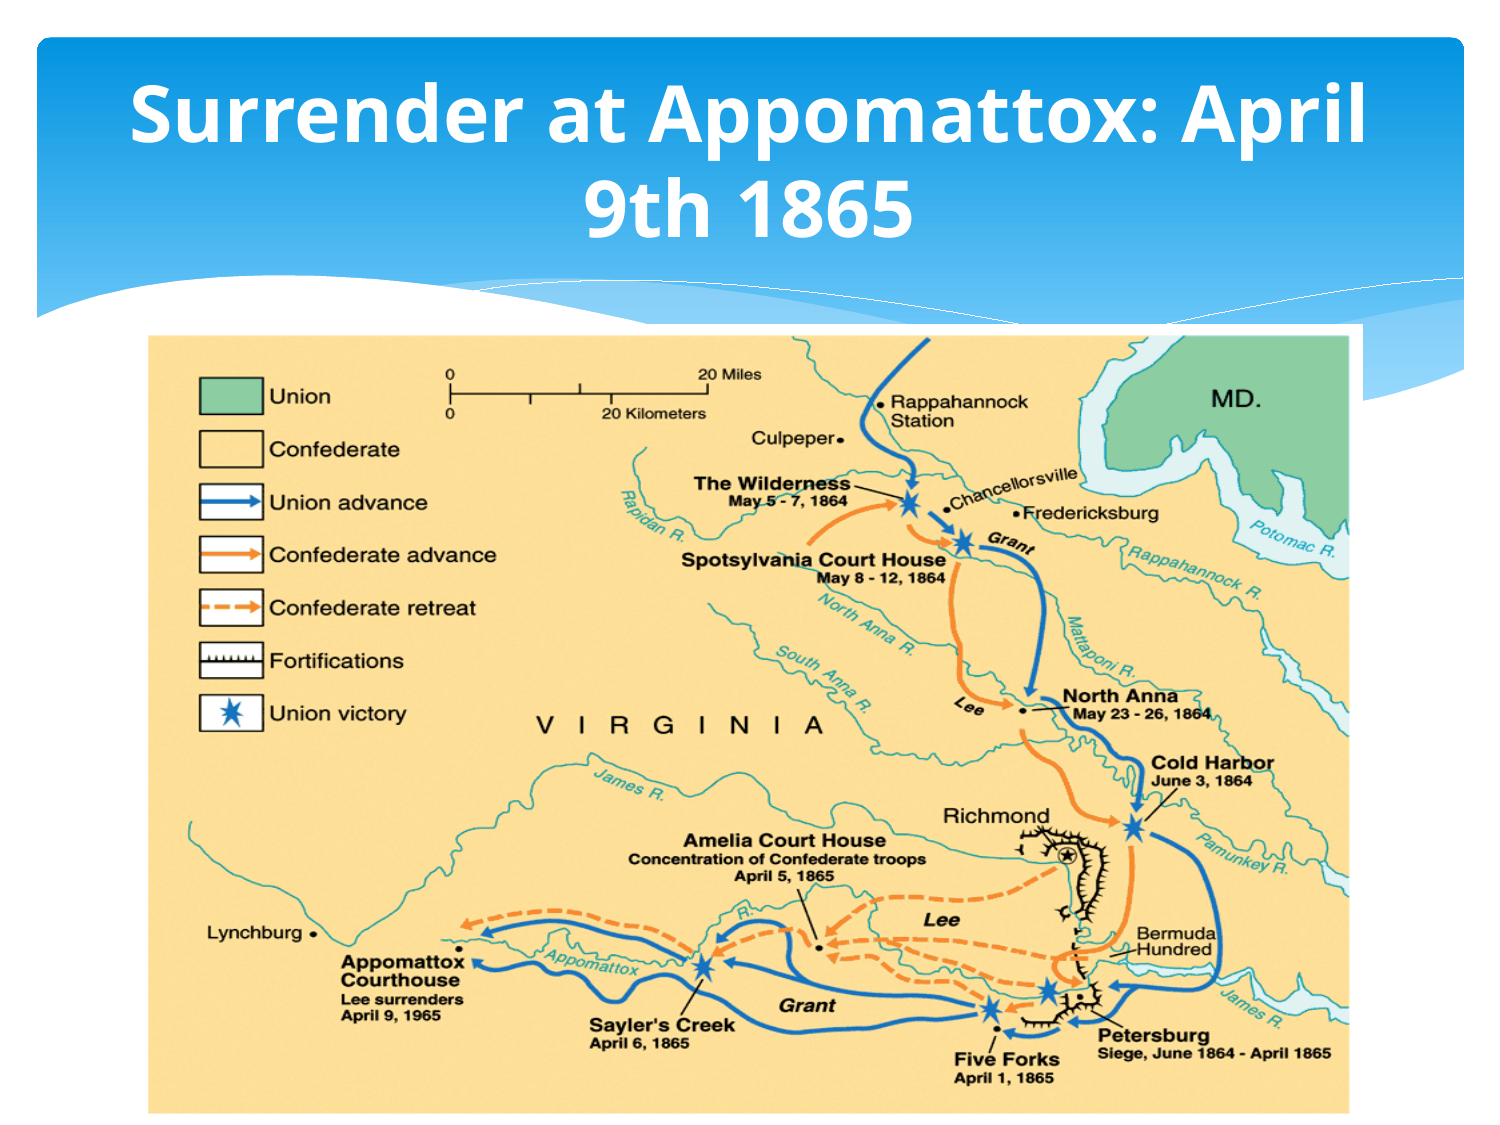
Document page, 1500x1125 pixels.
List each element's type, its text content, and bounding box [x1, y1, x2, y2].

title Surrender at Appomattox: April 9th 1865 [75, 55, 1425, 261]
picture [135, 324, 1363, 1125]
